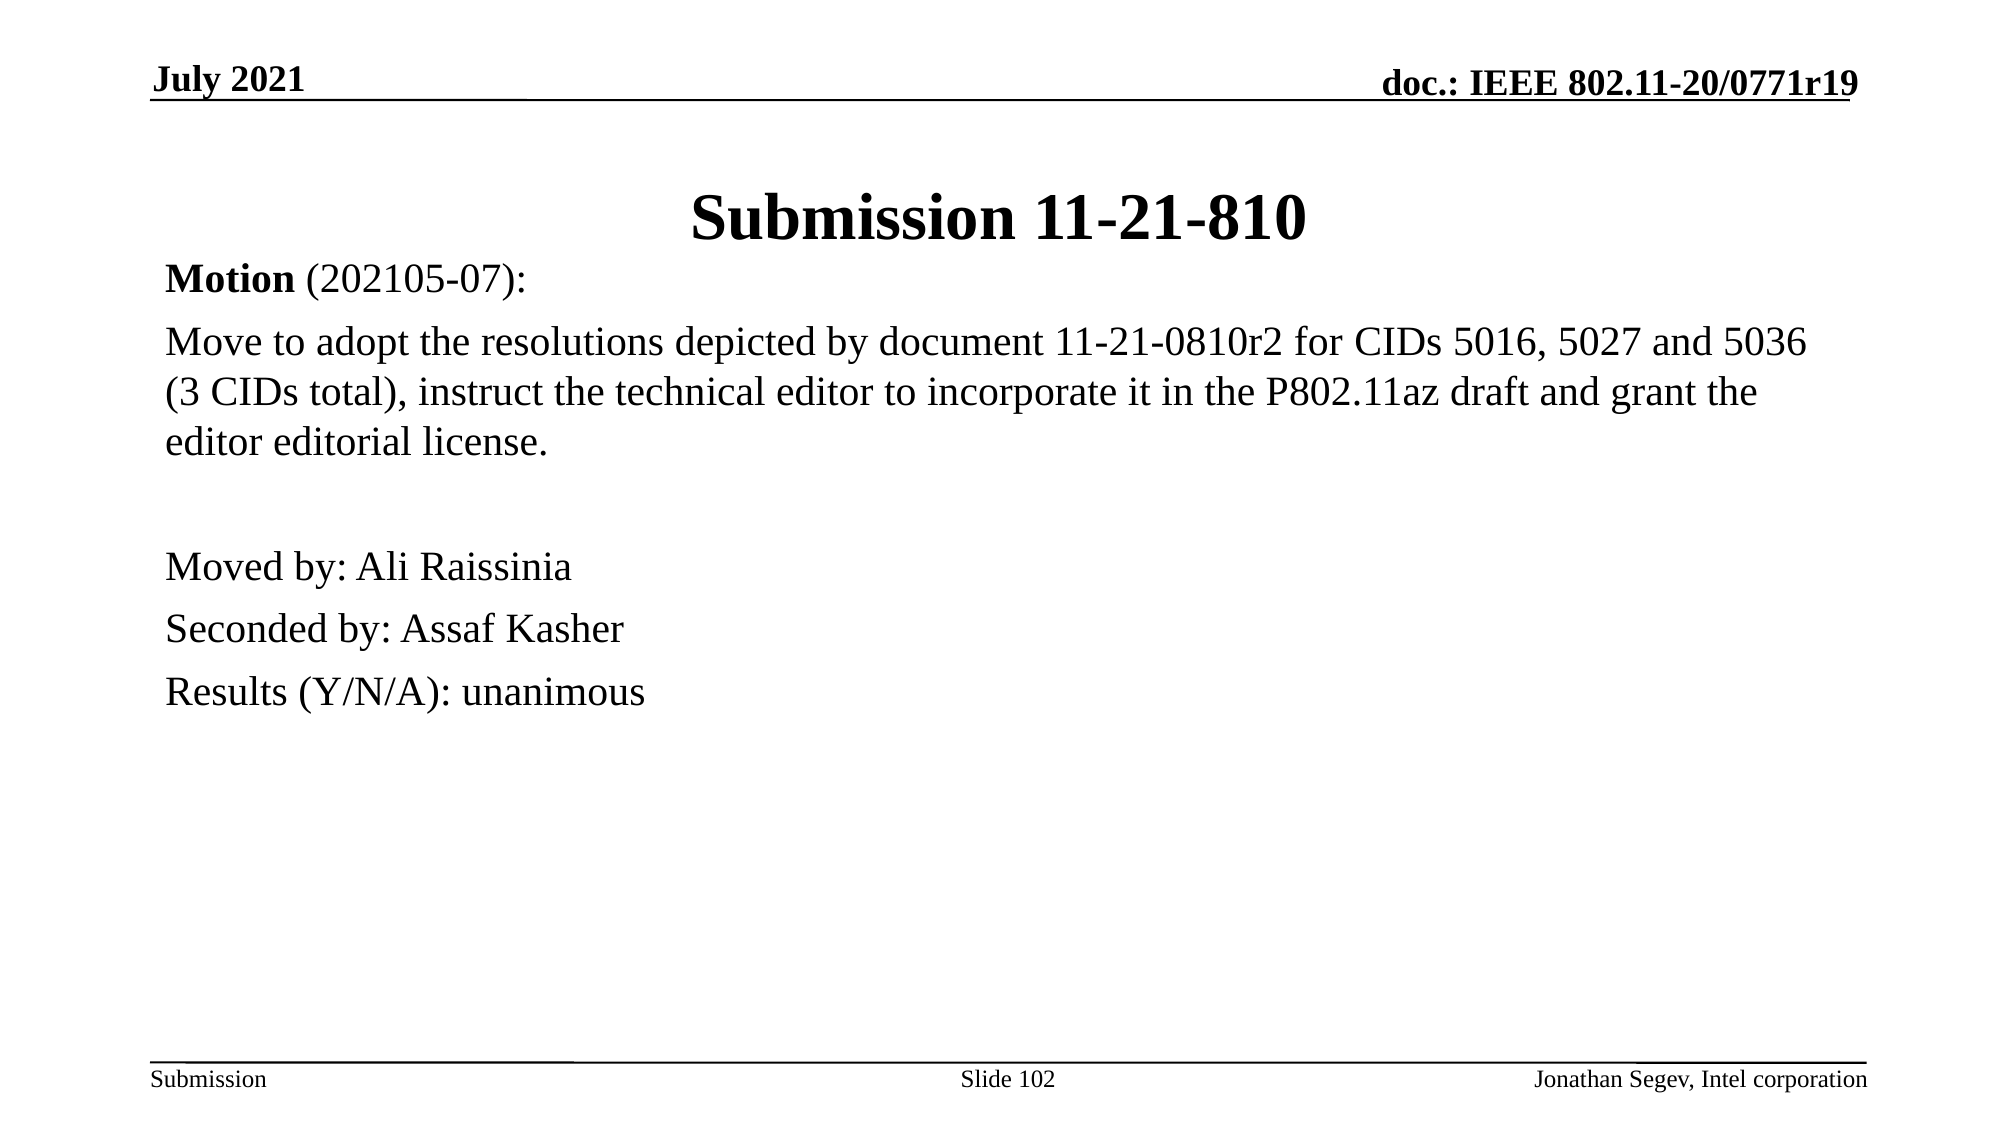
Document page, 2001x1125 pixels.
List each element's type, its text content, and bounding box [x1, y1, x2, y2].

title Submission 11-21-810 [149, 124, 1850, 243]
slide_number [152, 54, 563, 100]
list Motion (202105-07): Move to adopt the resolutions depicted by document 11-21-0810r2 for CIDs 5016, 5027 and 5036 (3 CIDs total), instruct the technical editor to incorporate it in the P802.11az draft and grant the editor editorial license. Moved by: Ali Raissinia Seconded by: Assaf Kasher Results (Y/N/A): unanimous [149, 243, 1850, 1000]
footer Jonathan Segev, Intel corporation [1171, 1061, 1869, 1093]
slide_number Slide 102 [950, 1061, 1067, 1123]
